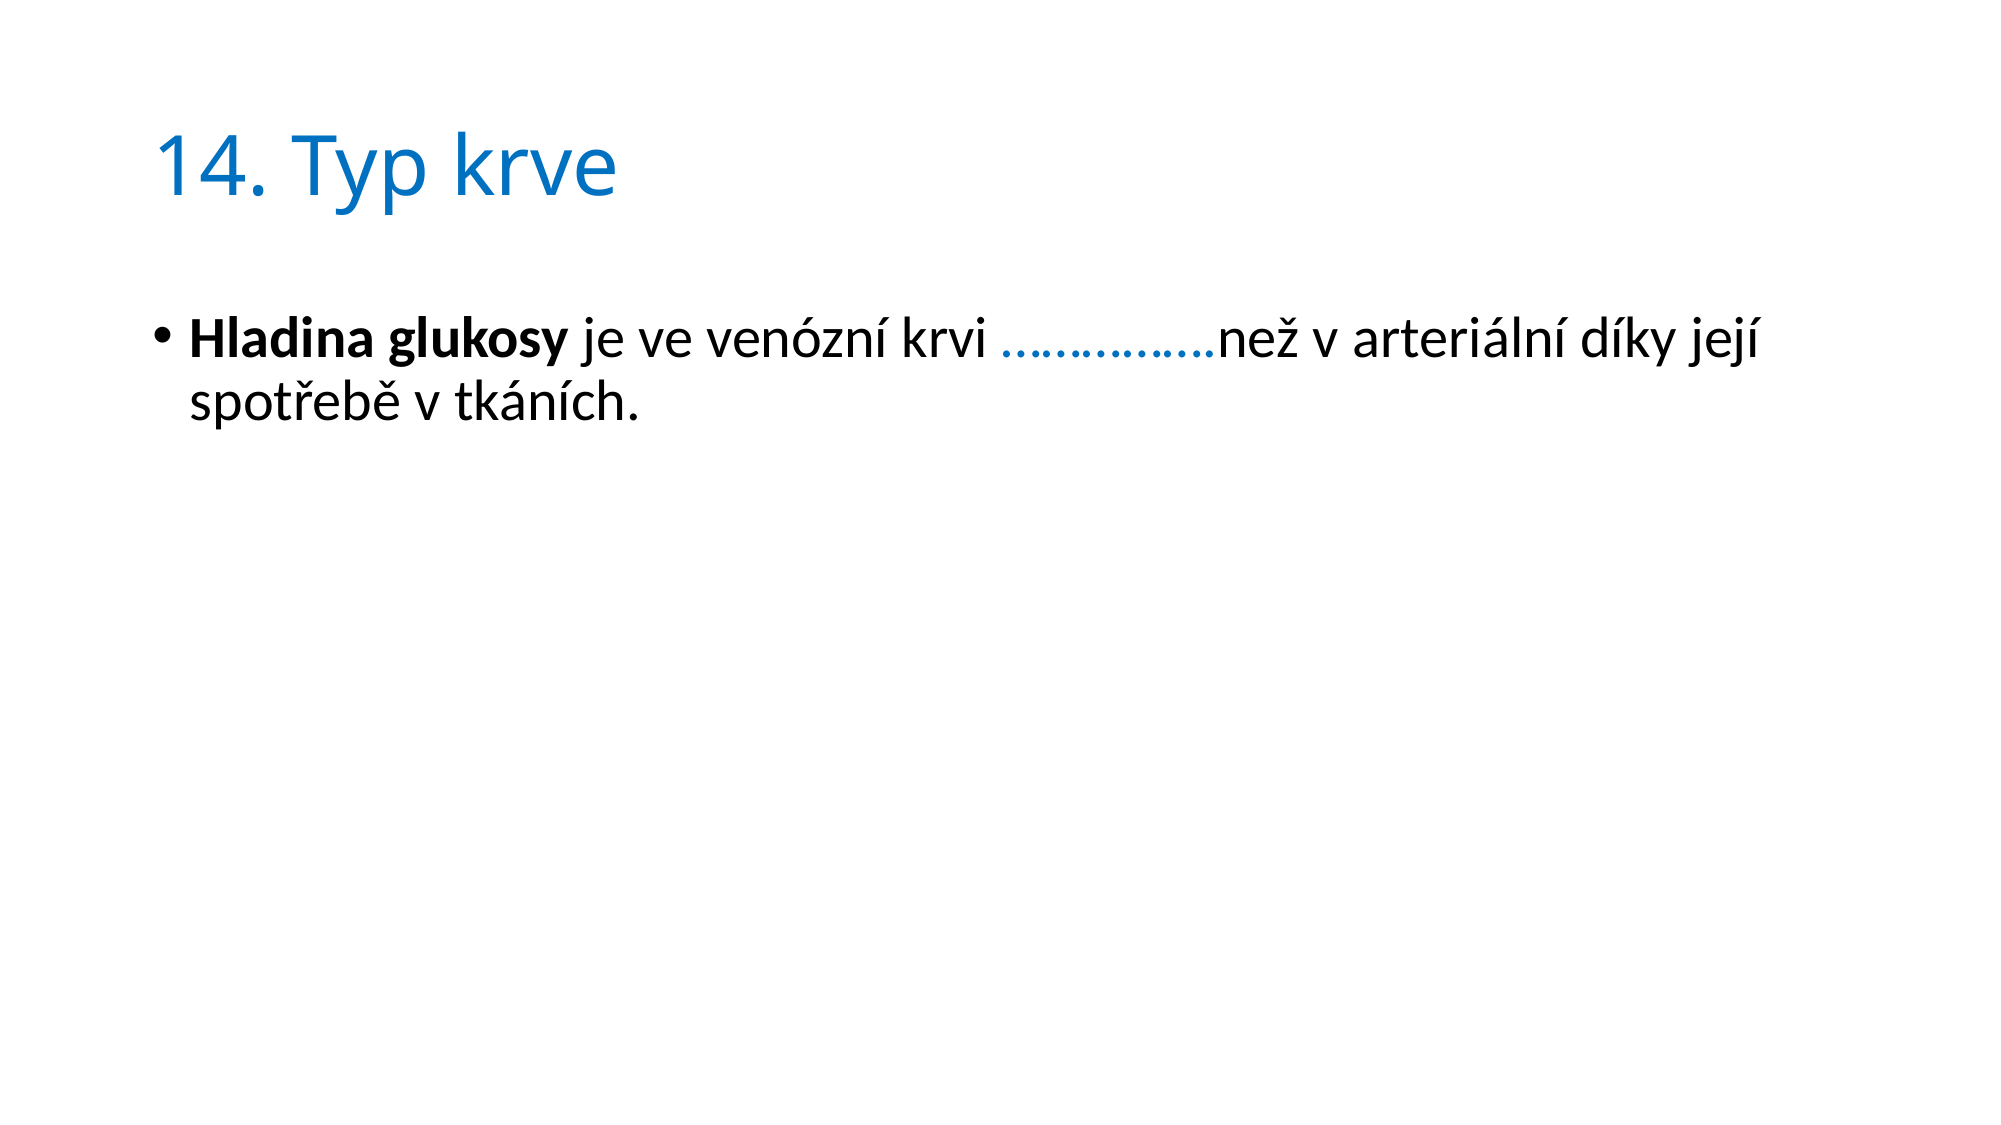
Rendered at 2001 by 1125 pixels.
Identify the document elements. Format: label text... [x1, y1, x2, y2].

list Hladina glukosy je ve venózní krvi …………….než v arteriální díky její spotřebě v tkáních. [137, 299, 1863, 1014]
title 14. Typ krve [137, 59, 1863, 278]
